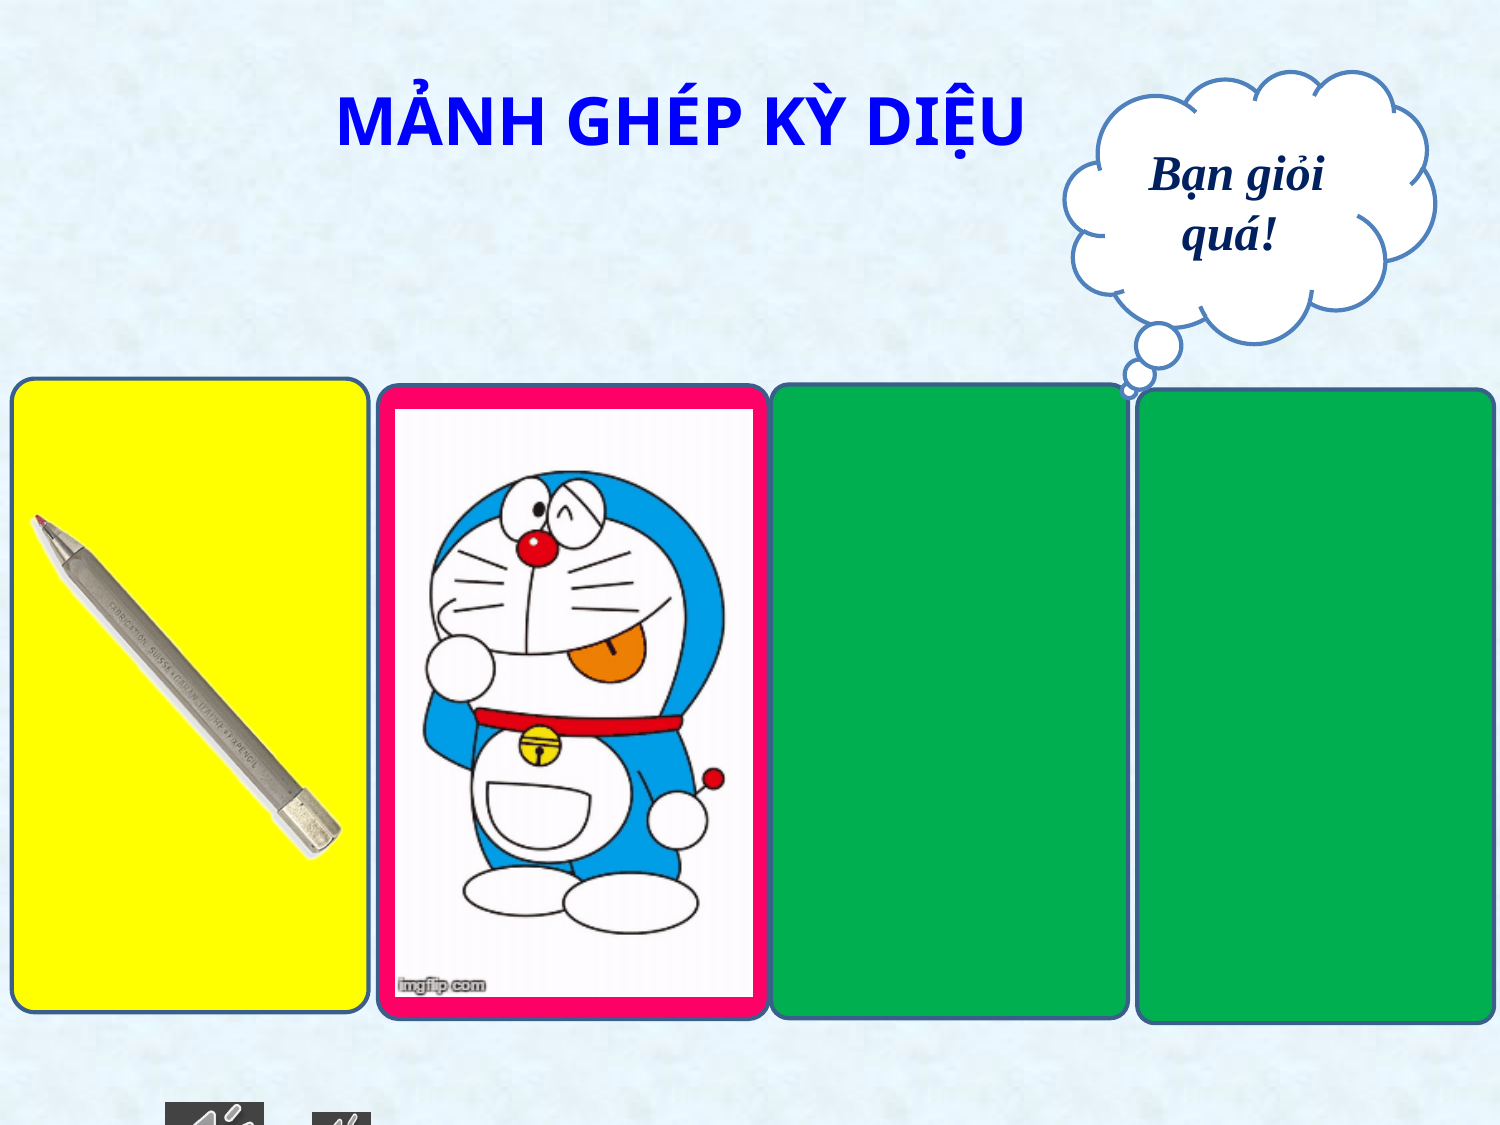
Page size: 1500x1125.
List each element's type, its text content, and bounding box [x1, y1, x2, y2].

text_box Nhà khoa học Conte người Pháp phát minh ra chiếc bút chì năm 1794 thuộc thế kỉ 18. [375, 383, 771, 1022]
text_box [1135, 387, 1497, 1026]
picture [0, 0, 1500, 1125]
text_box Bạn giỏi quá! [1062, 69, 1438, 401]
text_box [769, 382, 1131, 1021]
text_box MẢNH GHÉP KỲ DIỆU [319, 71, 1044, 166]
text_box [9, 376, 371, 636]
text_box [9, 734, 371, 1015]
